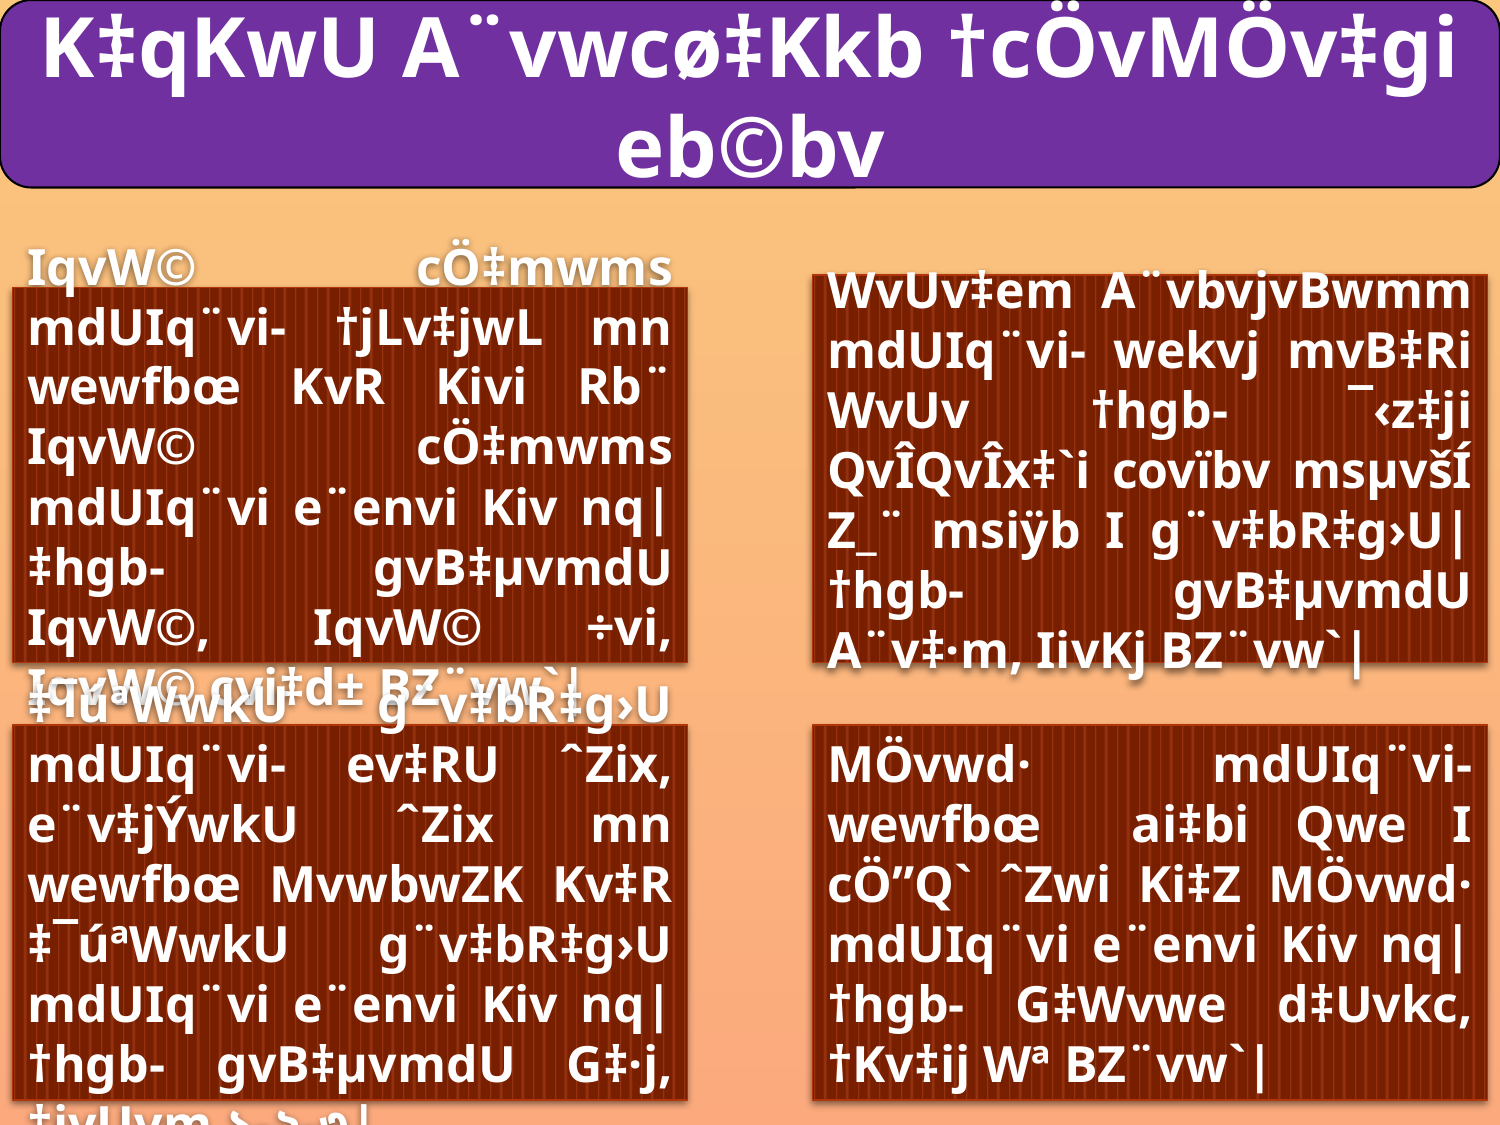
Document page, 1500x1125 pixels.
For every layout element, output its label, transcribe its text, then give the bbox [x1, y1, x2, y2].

text_box IqvW© cÖ‡mwms mdUIq¨vi- †jLv‡jwL mn wewfbœ KvR Kivi Rb¨ IqvW© cÖ‡mwms mdUIq¨vi e¨envi Kiv nq| ‡hgb- gvB‡µvmdU IqvW©, IqvW© ÷vi, IqvW© cvi‡d± BZ¨vw`| [12, 287, 688, 663]
text_box WvUv‡em A¨vbvjvBwmm mdUIq¨vi- wekvj mvB‡Ri WvUv †hgb- ¯‹z‡ji QvÎQvÎx‡`i covïbv msµvšÍ Z_¨ msiÿb I g¨v‡bR‡g›U| †hgb- gvB‡µvmdU A¨v‡·m, IivKj BZ¨vw`| [812, 274, 1488, 663]
text_box MÖvwd· mdUIq¨vi- wewfbœ ai‡bi Qwe I cÖ”Q` ˆZwi Ki‡Z MÖvwd· mdUIq¨vi e¨envi Kiv nq| †hgb- G‡Wvwe d‡Uvkc, †Kv‡ij Wª BZ¨vw`| [812, 724, 1488, 1101]
text_box ‡¯úªWwkU g¨v‡bR‡g›U mdUIq¨vi- ev‡RU ˆZix, e¨v‡jÝwkU ˆZix mn wewfbœ MvwbwZK Kv‡R ‡¯úªWwkU g¨v‡bR‡g›U mdUIq¨vi e¨envi Kiv nq| †hgb- gvB‡µvmdU G‡·j, †jvUvm ১-২-৩| [12, 724, 688, 1101]
text_box K‡qKwU A¨vwcø‡Kkb †cÖvMÖv‡gi eb©bv [0, 0, 1500, 189]
